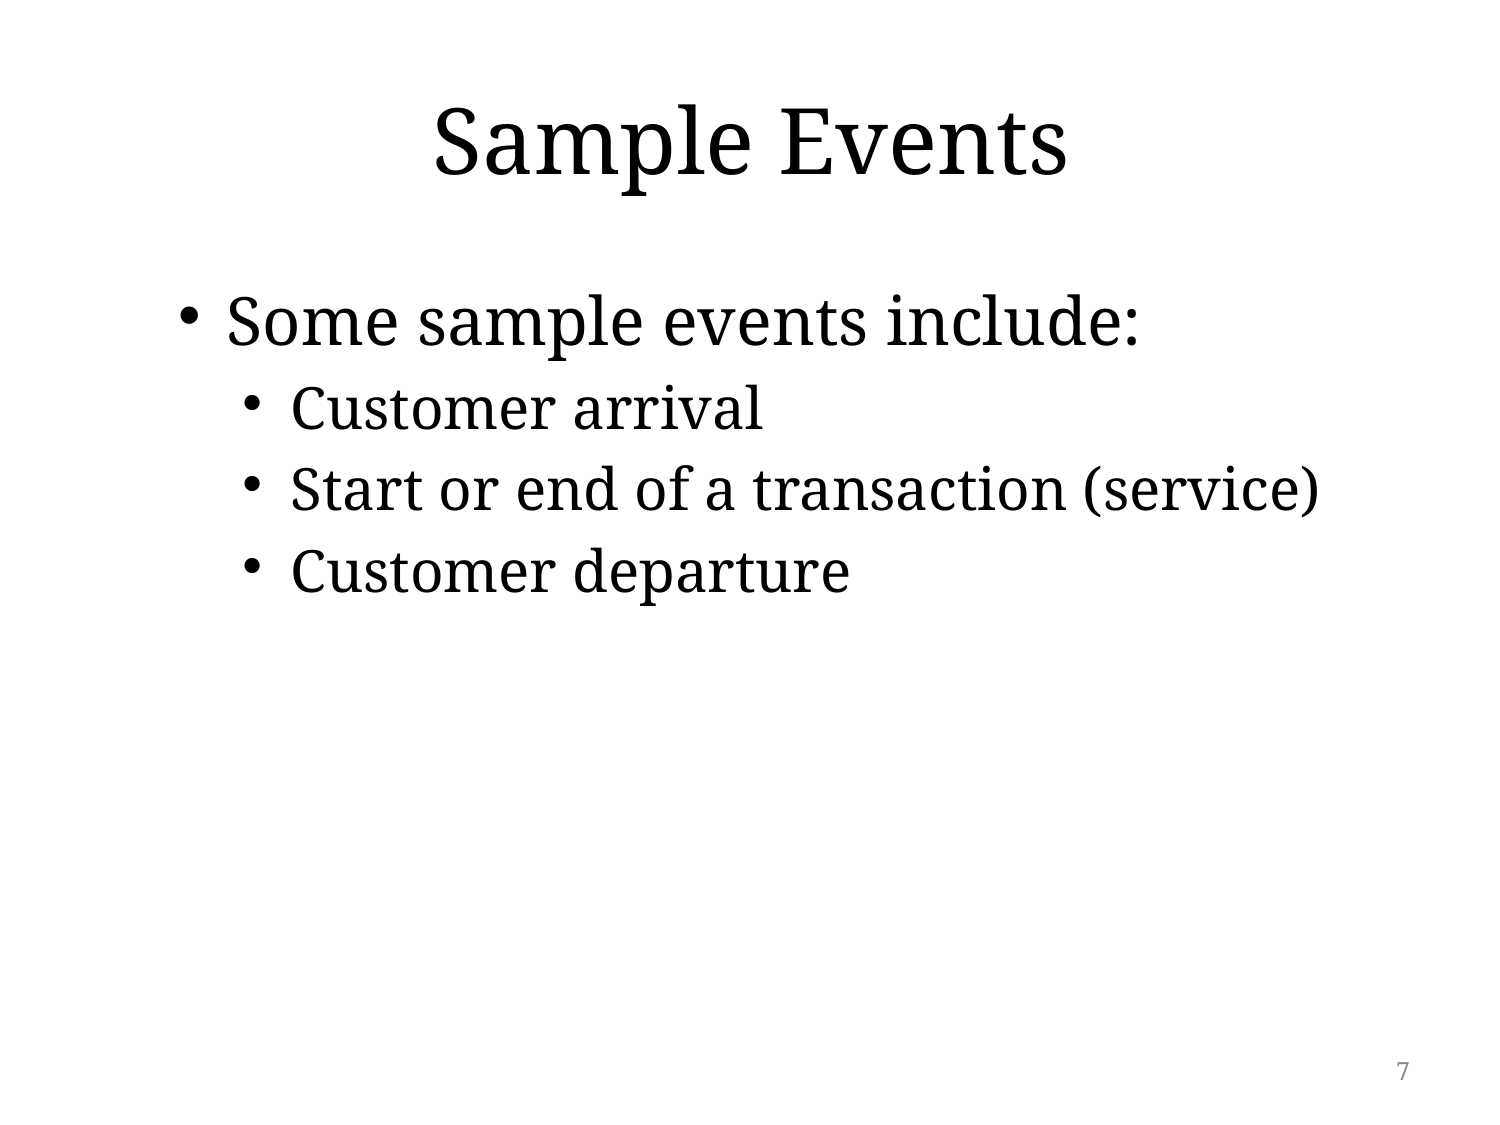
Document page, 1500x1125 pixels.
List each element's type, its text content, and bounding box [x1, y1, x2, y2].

title Sample Events [74, 44, 1429, 233]
list Some sample events include: Customer arrival Start or end of a transaction (service) Customer departure [147, 271, 1404, 1015]
slide_number 7 [1074, 1042, 1425, 1103]
